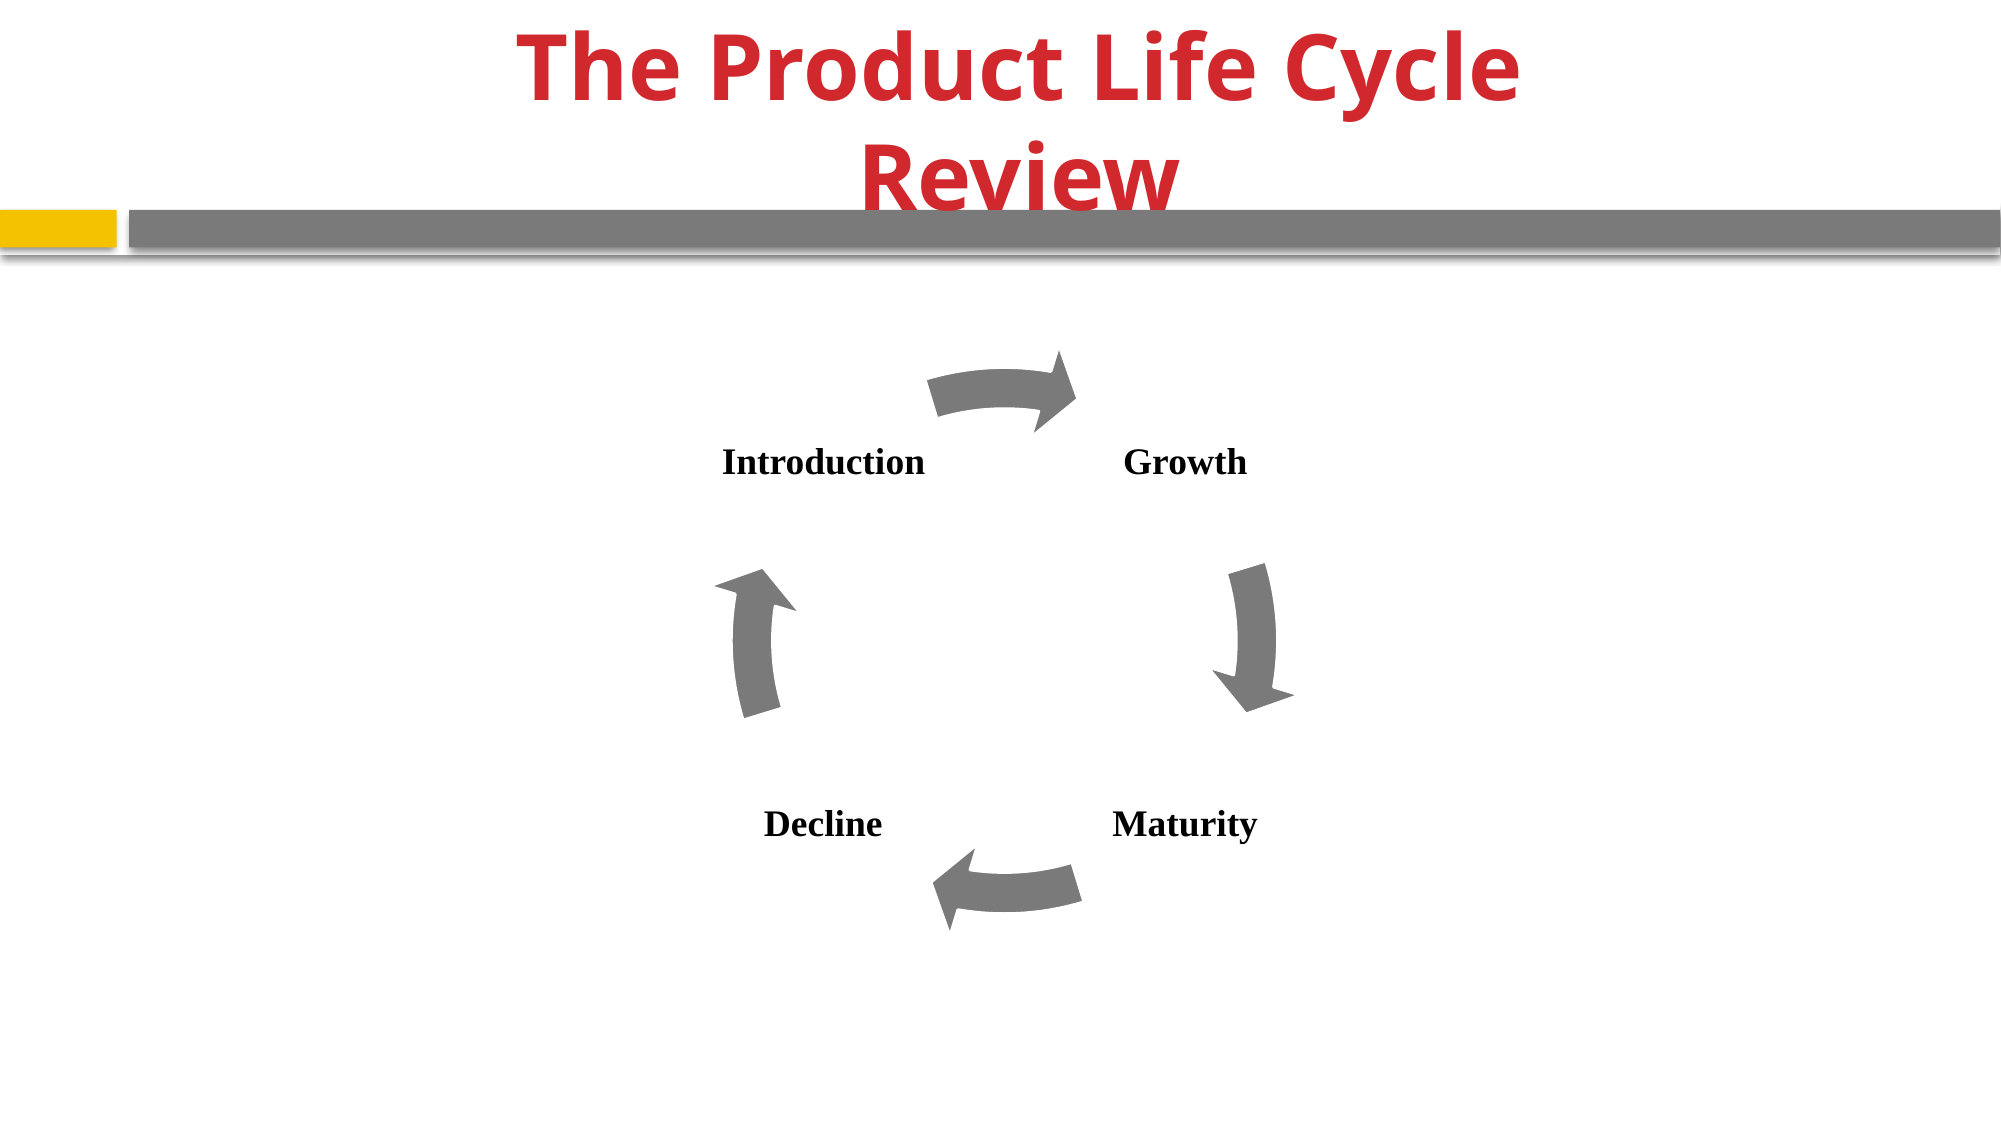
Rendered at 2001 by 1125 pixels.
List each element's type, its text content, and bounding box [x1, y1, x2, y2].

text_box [316, 339, 1693, 942]
title The Product Life Cycle Review [350, 37, 1688, 200]
